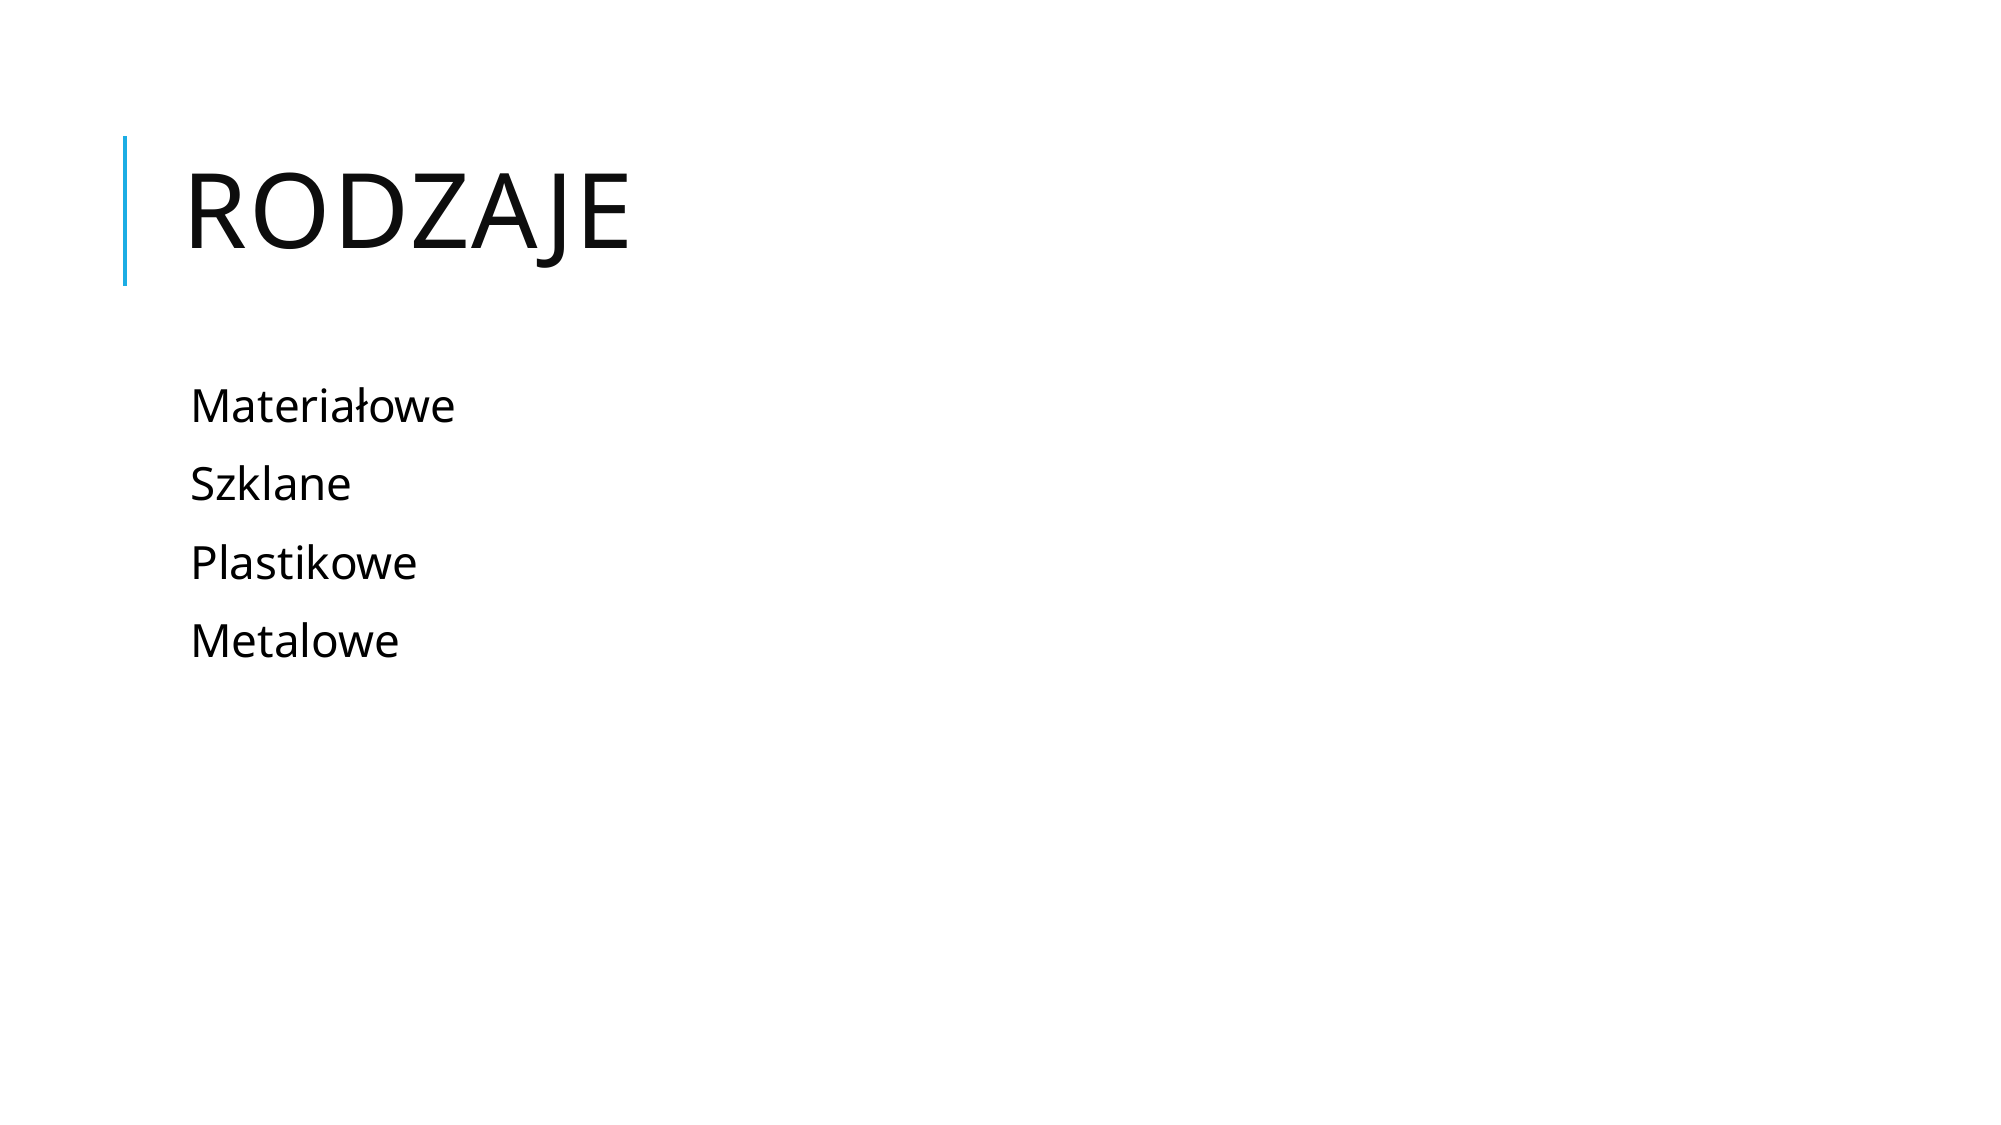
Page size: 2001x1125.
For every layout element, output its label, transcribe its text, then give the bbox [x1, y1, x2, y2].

list Materiałowe Szklane Plastikowe Metalowe [168, 375, 1763, 1035]
title Rodzaje [168, 96, 1763, 342]
